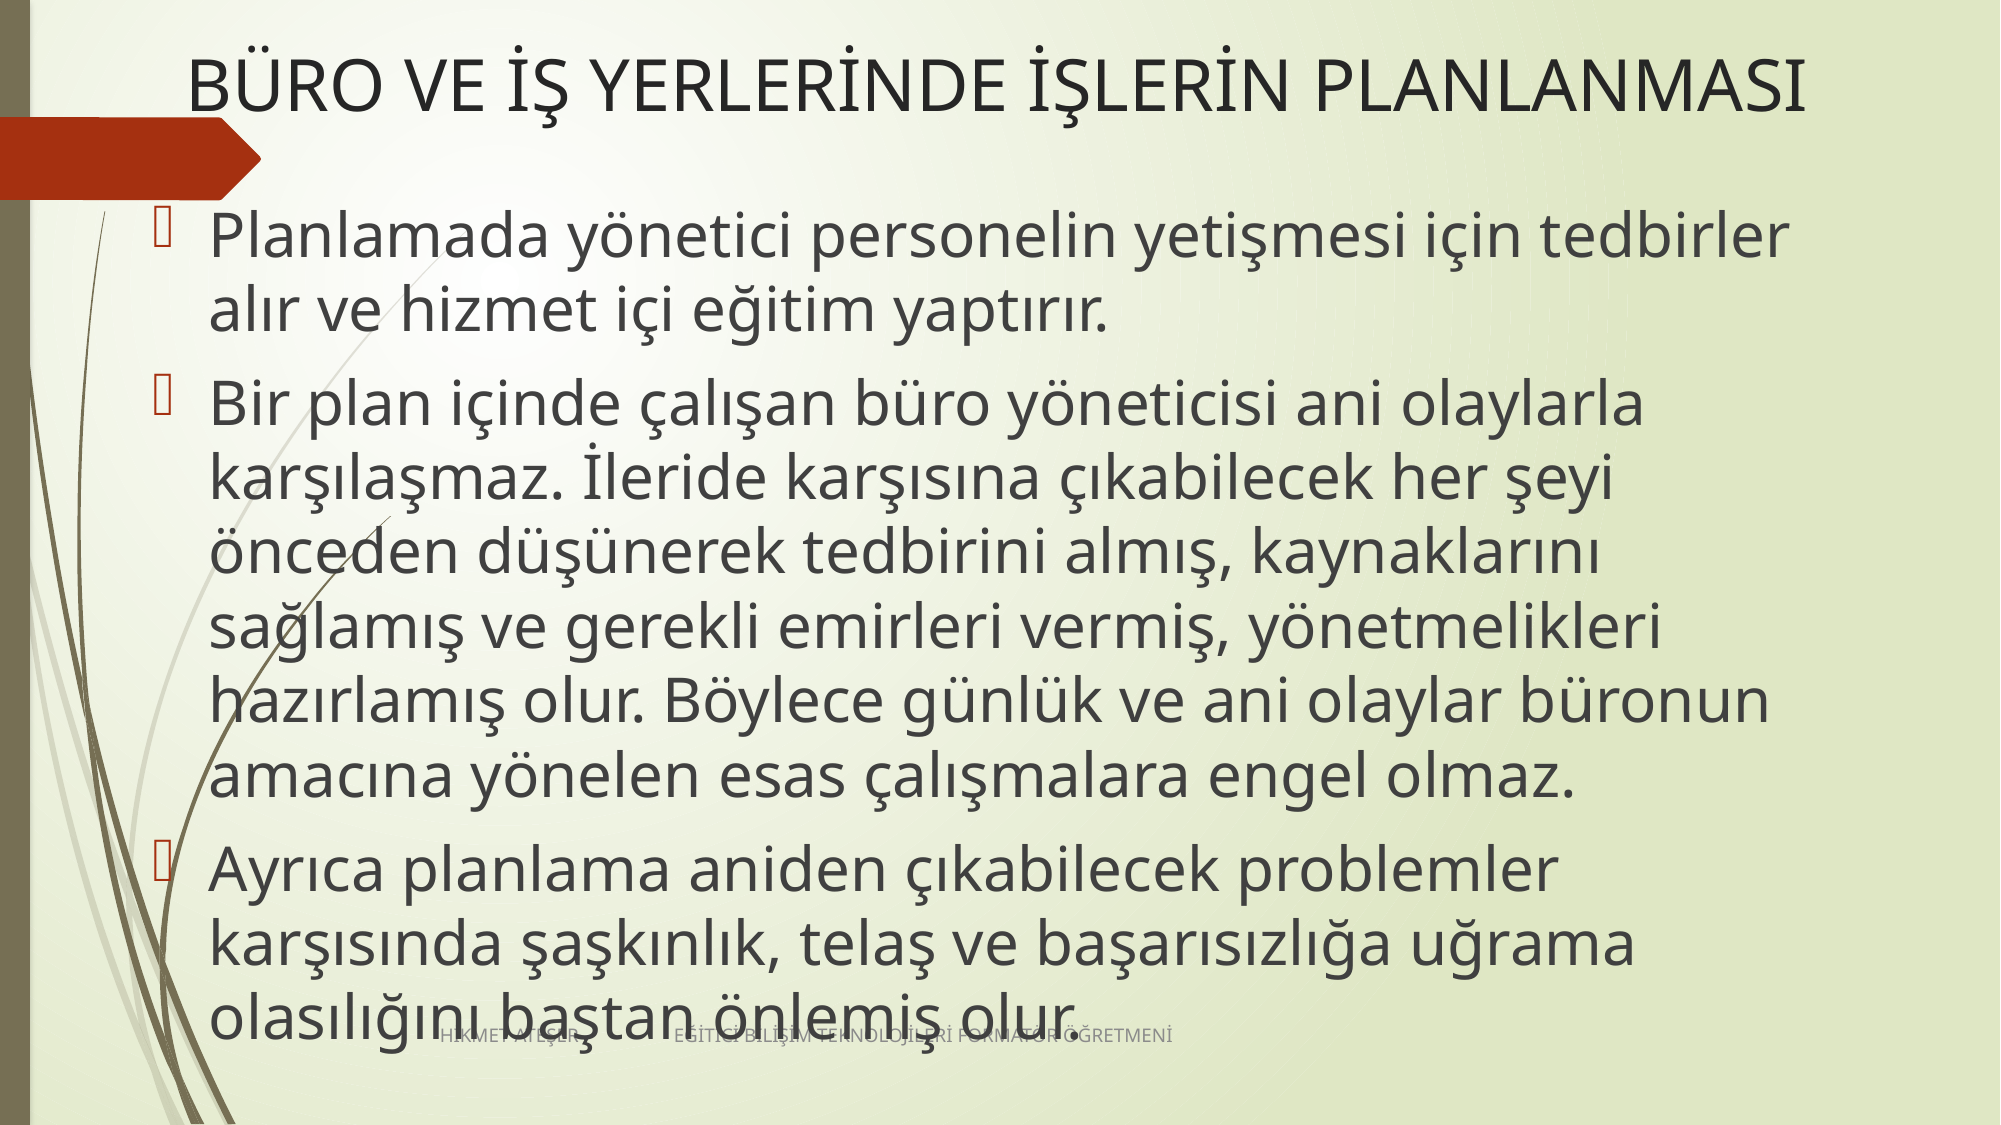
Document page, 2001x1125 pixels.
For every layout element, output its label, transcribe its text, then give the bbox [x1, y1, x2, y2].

footer HİKMET ATEŞER EĞİTİCİ BİLİŞİM TEKNOLOJİLERİ FORMATÖR ÖĞRETMENİ [424, 1006, 1675, 1067]
list Planlamada yönetici personelin yetişmesi için tedbirler alır ve hizmet içi eğitim yaptırır. Bir plan içinde çalışan büro yöneticisi ani olaylarla karşılaşmaz. İleride karşısına çıkabilecek her şeyi önceden düşünerek tedbirini almış, kaynaklarını sağlamış ve gerekli emirleri vermiş, yönetmelikleri hazırlamış olur. Böylece günlük ve ani olaylar büronun amacına yönelen esas çalışmalara engel olmaz. Ayrıca planlama aniden çıkabilecek problemler karşısında şaşkınlık, telaş ve başarısızlığa uğrama olasılığını baştan önlemiş olur. [137, 187, 1863, 1079]
title BÜRO VE İŞ YERLERİNDE İŞLERİN PLANLANMASI [170, 32, 1883, 243]
